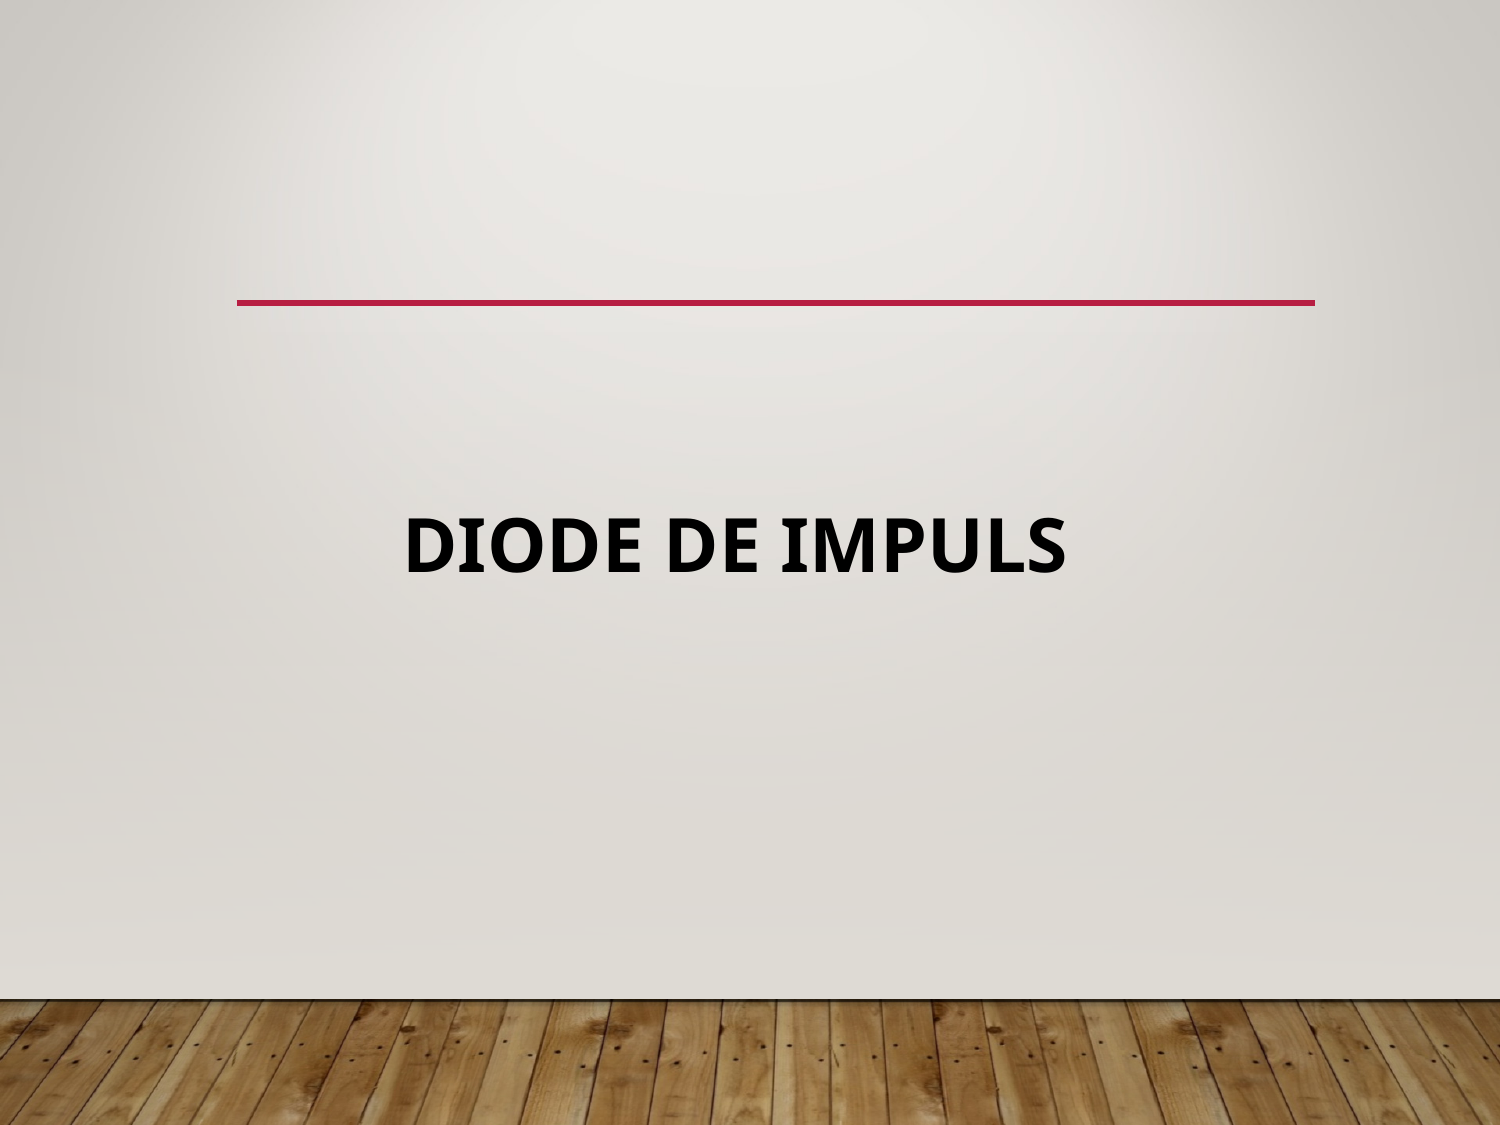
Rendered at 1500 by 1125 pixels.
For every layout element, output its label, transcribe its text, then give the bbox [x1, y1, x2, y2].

title Diode de impuls [387, 500, 1188, 663]
picture [0, 999, 1500, 1125]
picture [0, 0, 1500, 395]
